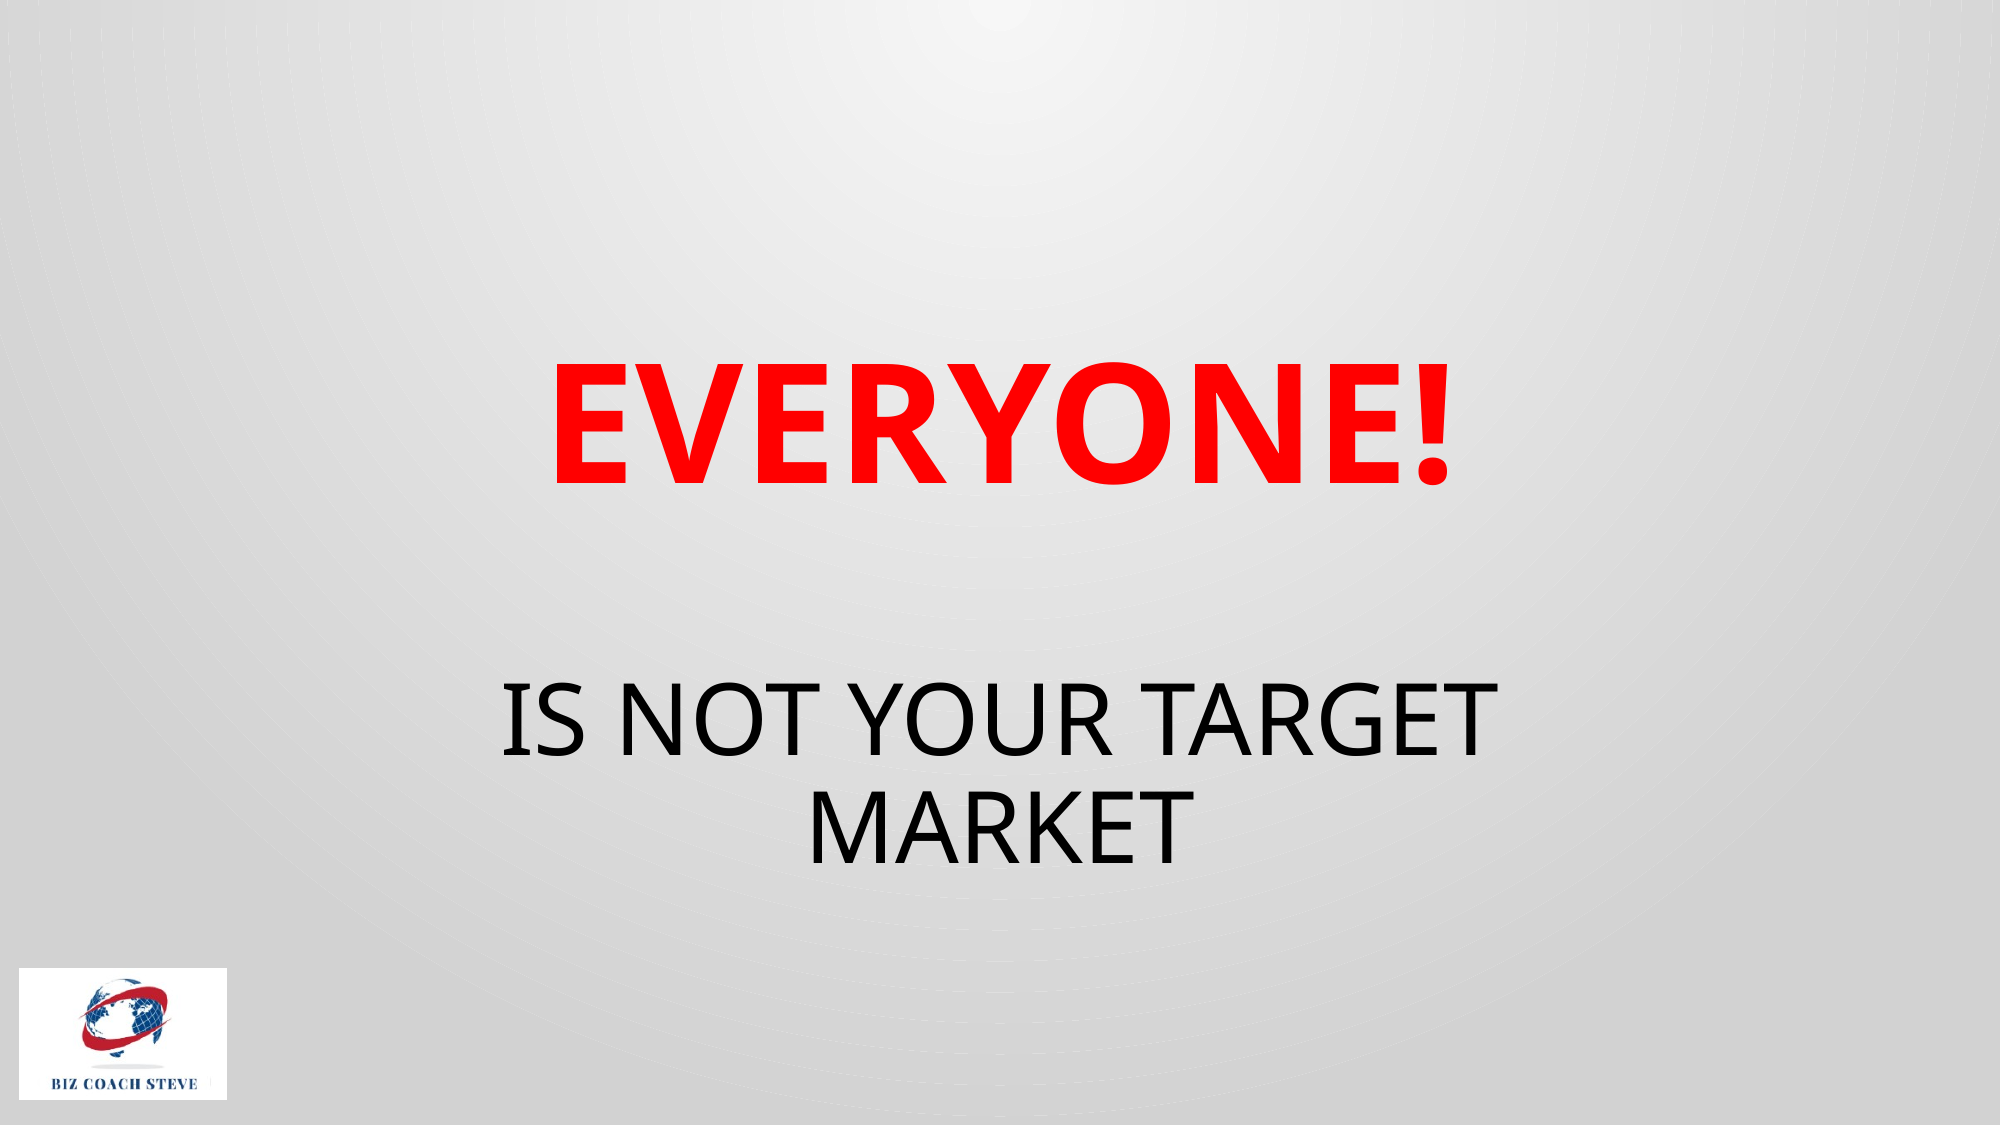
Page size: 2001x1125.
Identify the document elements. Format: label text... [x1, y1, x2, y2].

picture [19, 968, 228, 1100]
subtitle EVERYONE! IS NOT YOUR TARGET MARKET [291, 331, 1709, 793]
